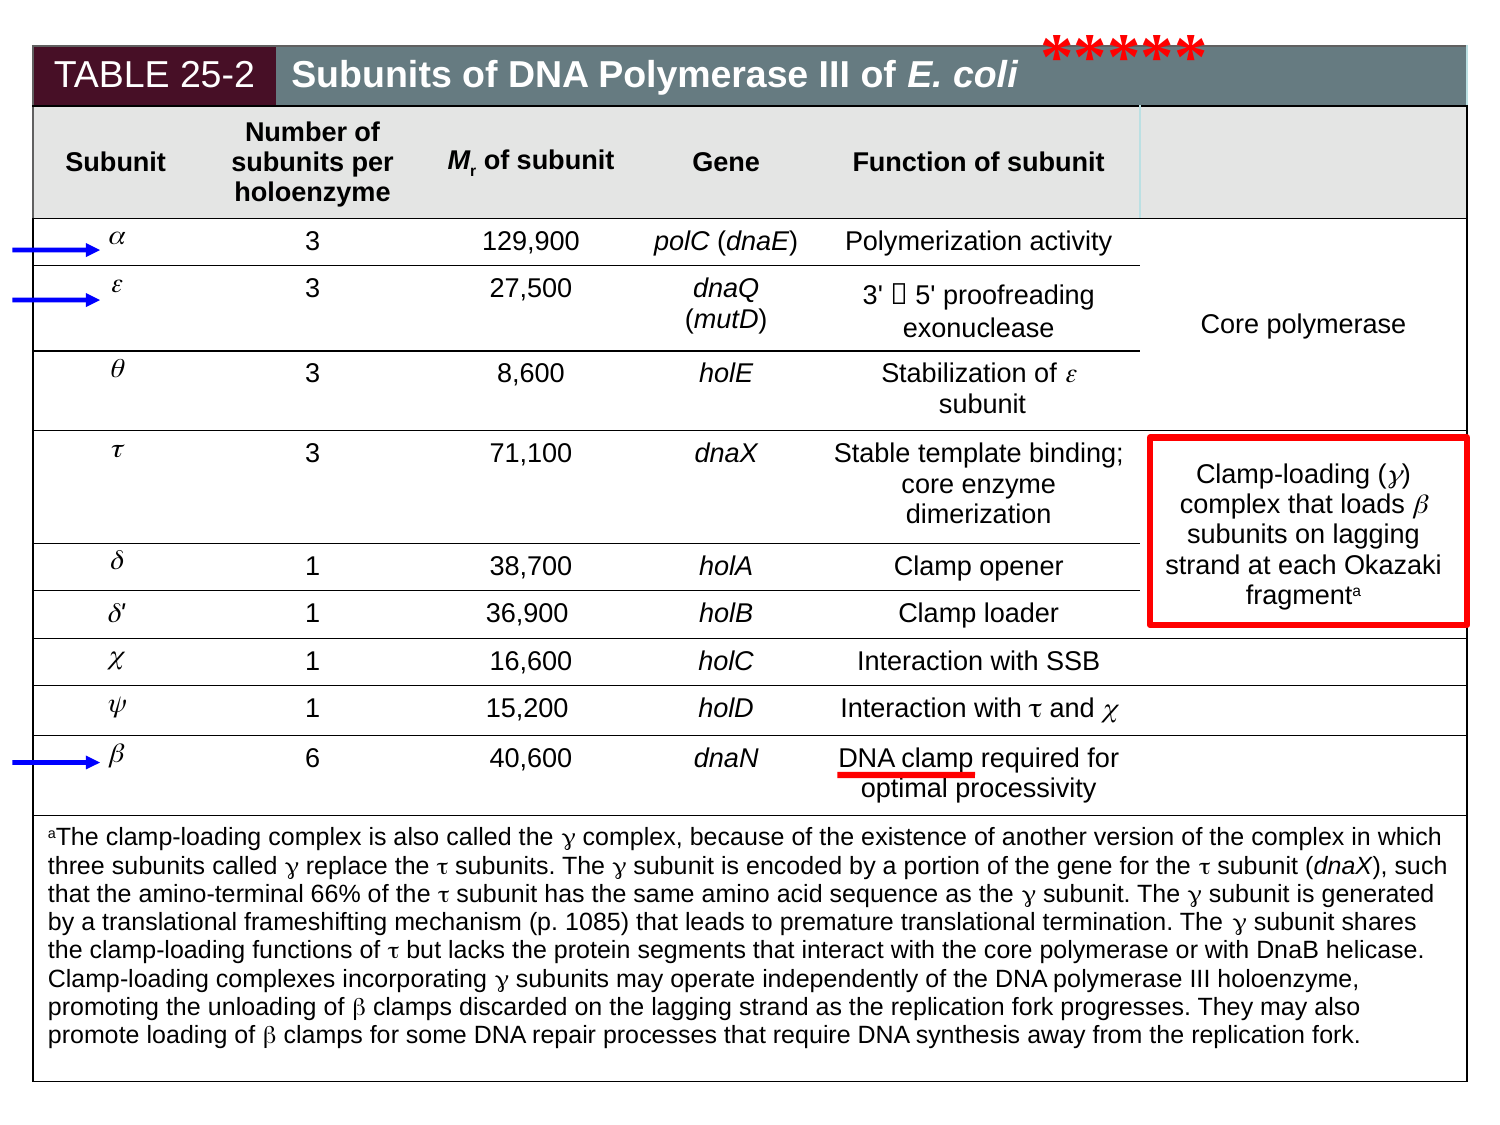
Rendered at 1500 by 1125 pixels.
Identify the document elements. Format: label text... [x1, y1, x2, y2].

table_cell dnaX [635, 431, 817, 543]
table_cell Mr of subunit [427, 107, 635, 218]
table_cell 3 [198, 431, 427, 543]
table_cell 3 [198, 352, 427, 430]
table_cell Clamp loader [817, 591, 1140, 638]
table_cell holA [635, 544, 817, 590]
table_cell Polymerization activity [817, 219, 1140, 265]
table_cell [1140, 639, 1466, 685]
table_header Subunits of DNA Polymerase III of E. coli [276, 47, 1466, 105]
table_cell dnaQ (mutD) [635, 266, 817, 350]
table_cell 38,700 [427, 544, 635, 590]
text_box [12, 293, 100, 307]
table_cell 15,200 [427, 686, 635, 735]
table_cell 71,100 [427, 431, 635, 543]
table_cell d [34, 544, 198, 590]
table_cell [1141, 107, 1466, 218]
table_cell Clamp-loading (g) complex that loads b subunits on lagging strand at each Okazaki fragmenta [1140, 431, 1466, 638]
table_cell Stabilization of e subunit [817, 352, 1140, 430]
table_cell 129,900 [427, 219, 635, 265]
table_cell 27,500 [427, 266, 635, 350]
table_cell 1 [198, 639, 427, 685]
table_cell d' [34, 591, 198, 638]
table_cell 36,900 [427, 591, 635, 638]
text_box [1148, 435, 1469, 627]
table_cell 1 [198, 544, 427, 590]
table_cell holD [635, 686, 817, 735]
table_cell 16,600 [427, 639, 635, 685]
table_cell [1140, 686, 1466, 735]
table_cell c [34, 639, 198, 685]
table_cell dnaN [635, 736, 817, 815]
table_cell Clamp opener [817, 544, 1140, 590]
table_cell holC [635, 639, 817, 685]
table_cell Number of subunits per holoenzyme [198, 107, 427, 218]
table_cell Subunit [34, 107, 198, 218]
table_cell Gene [635, 107, 817, 218]
table_cell Function of subunit [817, 107, 1139, 218]
table_header TABLE 25-2 [34, 47, 276, 105]
table_cell Core polymerase [1140, 219, 1466, 430]
table_cell holB [635, 591, 817, 638]
text_box [12, 243, 100, 257]
table_cell 3'  5' proofreading exonuclease [817, 266, 1140, 350]
table_cell 1 [198, 591, 427, 638]
text_box [12, 756, 100, 769]
table_cell 8,600 [427, 352, 635, 430]
table_cell aThe clamp-loading complex is also called the g complex, because of the existence of another version of the complex in which three subunits called g replace the t subunits. The g subunit is encoded by a portion of the gene for the t subunit (dnaX), such that the amino-terminal 66% of the t subunit has the same amino acid sequence as the g subunit. The g subunit is generated by a translational frameshifting mechanism (p. 1085) that leads to premature translational termination. The g subunit shares the clamp-loading functions of t but lacks the protein segments that interact with the core polymerase or with DnaB helicase. Clamp-loading complexes incorporating g subunits may operate independently of the DNA polymerase III holoenzyme, promoting the unloading of b clamps discarded on the lagging strand as the replication fork progresses. They may also promote loading of b clamps for some DNA repair processes that require DNA synthesis away from the replication fork. [34, 816, 1466, 1081]
table_cell q [34, 352, 198, 430]
table_cell Interaction with SSB [817, 639, 1140, 685]
table_cell polC (dnaE) [635, 219, 817, 265]
table_cell holE [635, 352, 817, 430]
table_cell 6 [198, 736, 427, 815]
table_cell e [34, 266, 198, 350]
text_box ***** [1025, 5, 1223, 100]
table_cell 40,600 [427, 736, 635, 815]
table_cell [1140, 736, 1466, 815]
table_cell Stable template binding; core enzyme dimerization [817, 431, 1140, 543]
table_cell 1 [198, 686, 427, 735]
table_cell 3 [198, 266, 427, 350]
table_cell DNA clamp required for optimal processivity [817, 736, 1140, 815]
table_cell a [34, 219, 198, 265]
table_cell y [34, 686, 198, 735]
table_cell 3 [198, 219, 427, 265]
table_cell Interaction with t and c [817, 686, 1140, 735]
table_cell b [34, 736, 198, 815]
table_cell t [34, 431, 198, 543]
